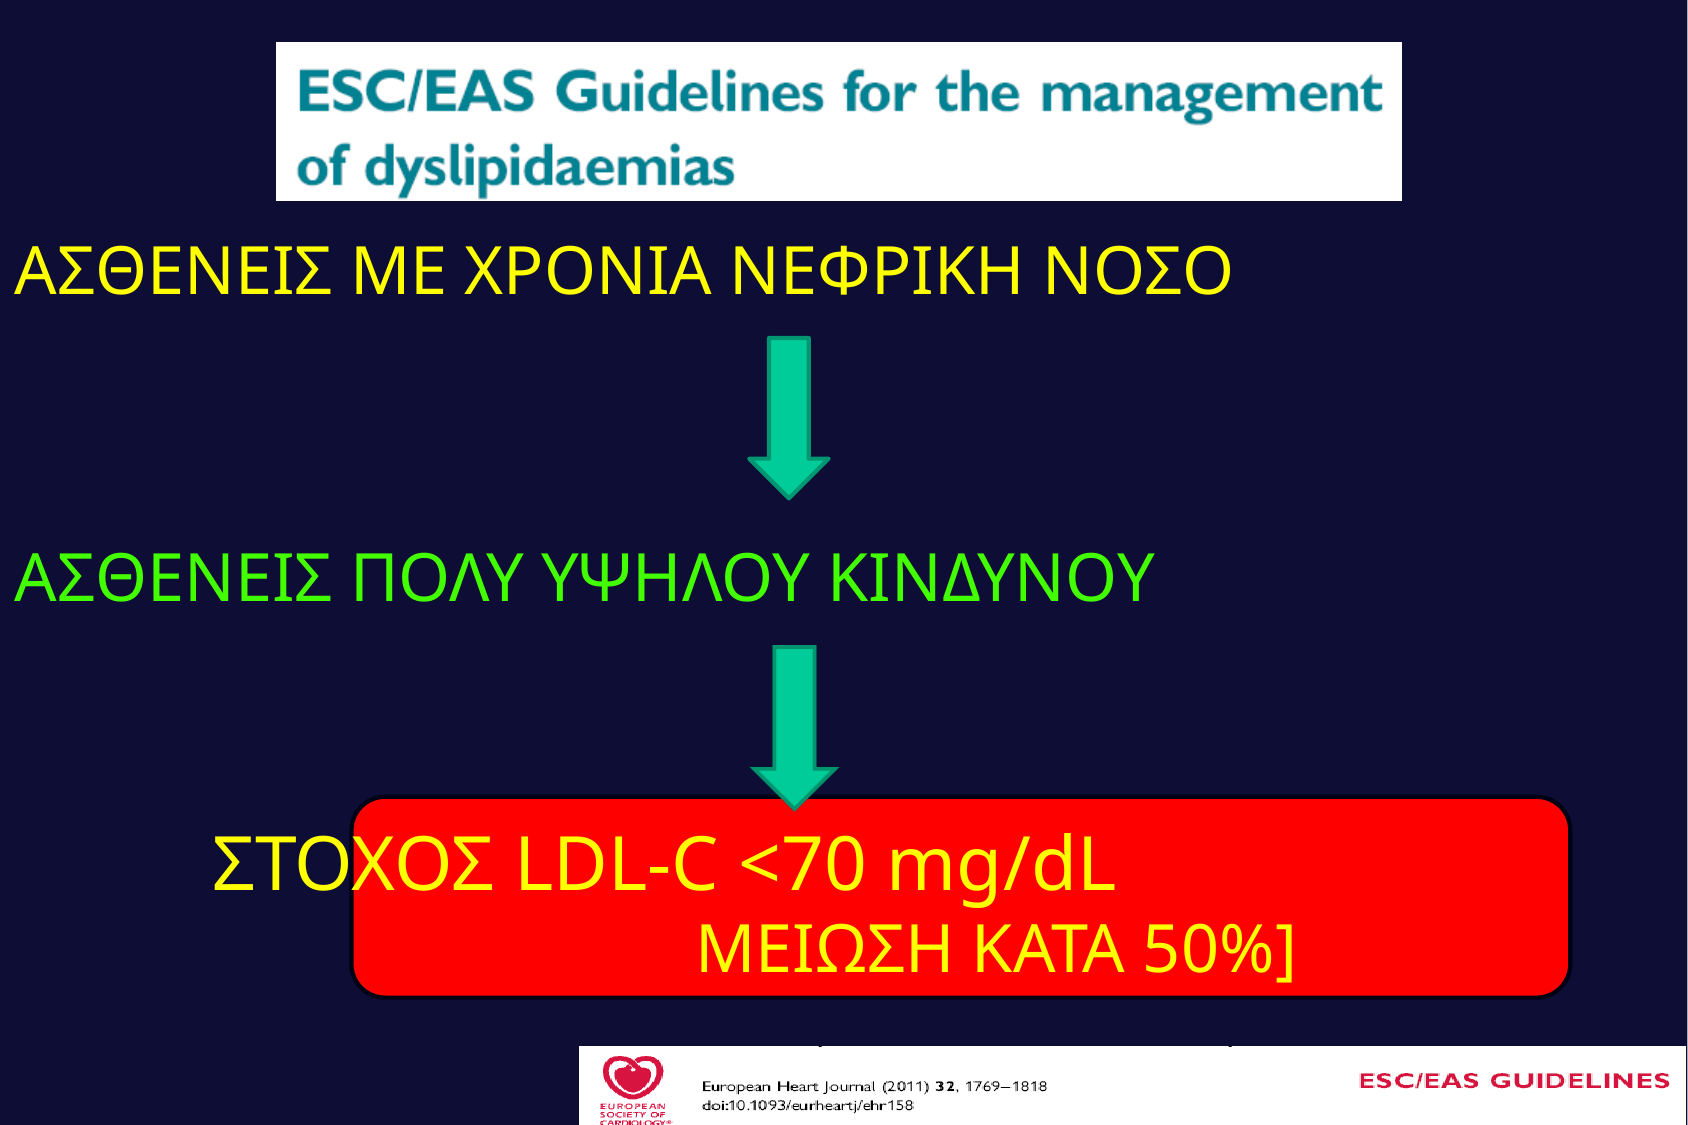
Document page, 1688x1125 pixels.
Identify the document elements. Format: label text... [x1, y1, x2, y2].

text_box [844, 794, 1565, 808]
text_box ΑΣΘΕΝΕΙΣ ΠΟΛΥ ΥΨΗΛΟΥ ΚΙΝΔΥΝΟΥ [0, 527, 1688, 622]
text_box [365, 994, 1557, 1000]
picture [276, 42, 1402, 201]
text_box ΑΣΘΕΝΕΙΣ ΜΕ ΧΡΟΝΙΑ ΝΕΦΡΙΚΗ ΝΟΣΟ [0, 196, 1688, 315]
text_box ΣΤΟΧΟΣ LDL-C <70 mg/dL [Ή ΜΕΙΩΣΗ ΚΑΤΑ 50%] [152, 808, 1688, 994]
picture [579, 1046, 1686, 1125]
text_box [357, 794, 743, 808]
picture [748, 645, 840, 812]
text_box [747, 335, 831, 501]
